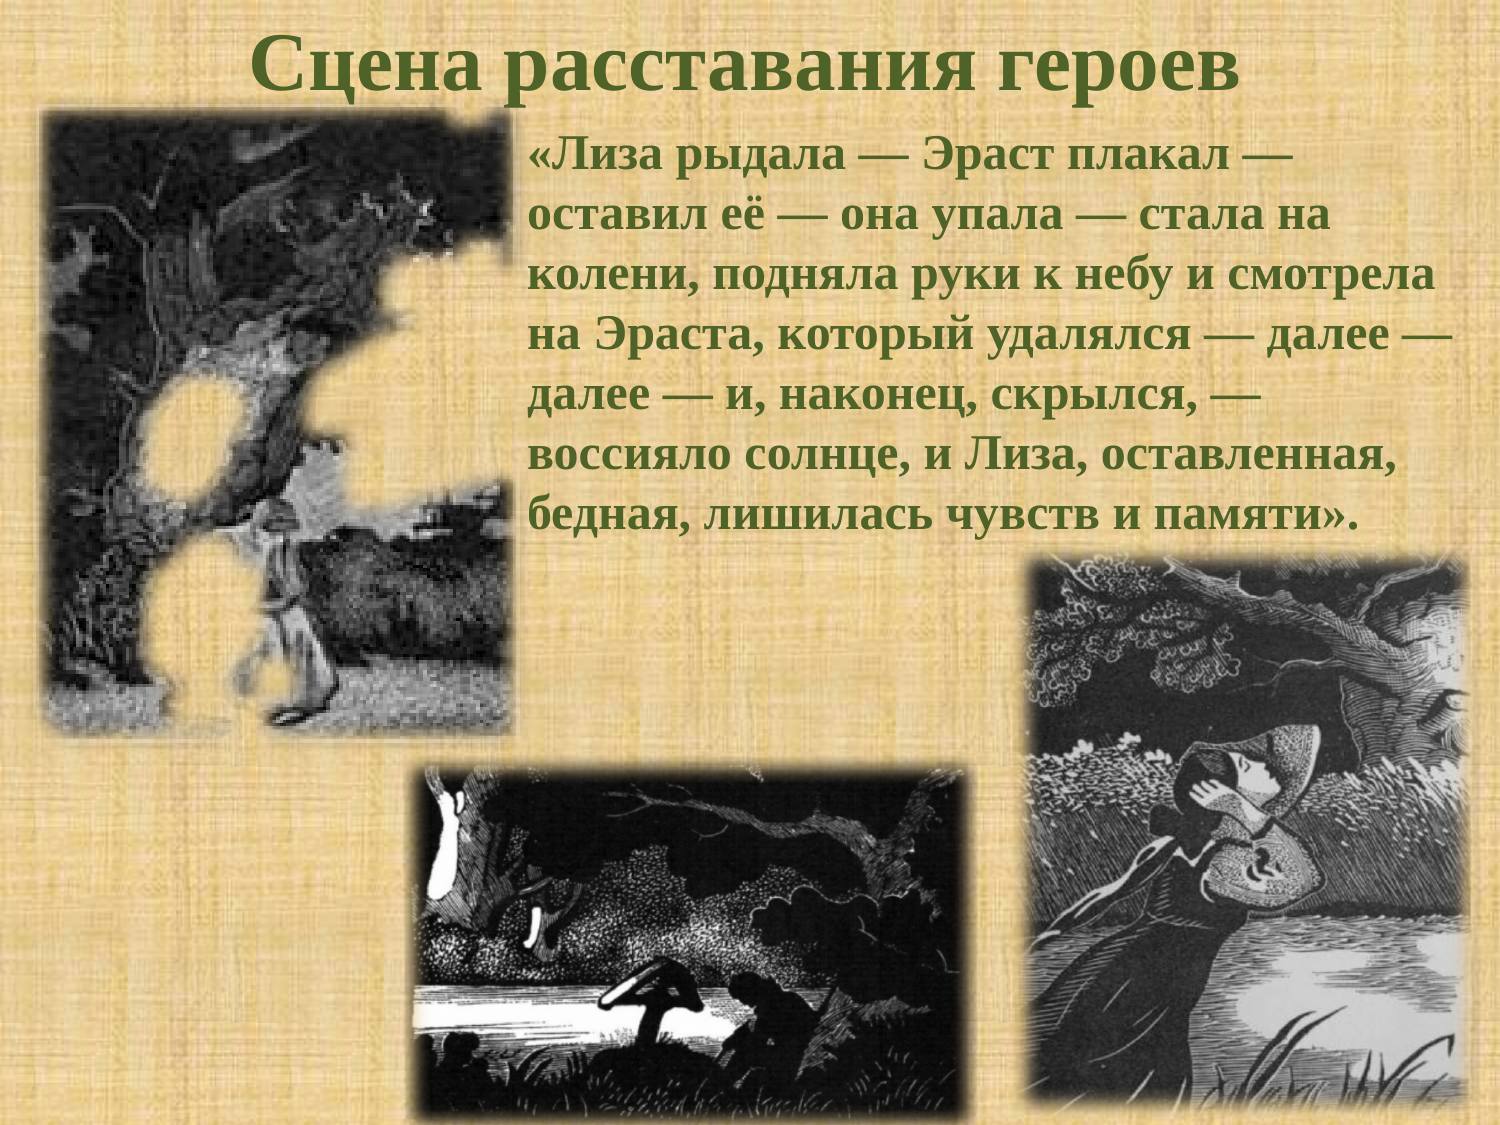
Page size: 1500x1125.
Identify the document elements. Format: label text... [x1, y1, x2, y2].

picture [0, 0, 1500, 1125]
text_box «Лиза рыдала — Эраст плакал — оставил её — она упала — стала на колени, подняла руки к небу и смотрела на Эраста, который удалялся — далее — далее — и, наконец, скрылся, — воссияло солнце, и Лиза, оставленная, бедная, лишилась чувств и памяти». [536, 112, 1480, 618]
text_box Сцена расставания героев [70, 0, 1421, 188]
